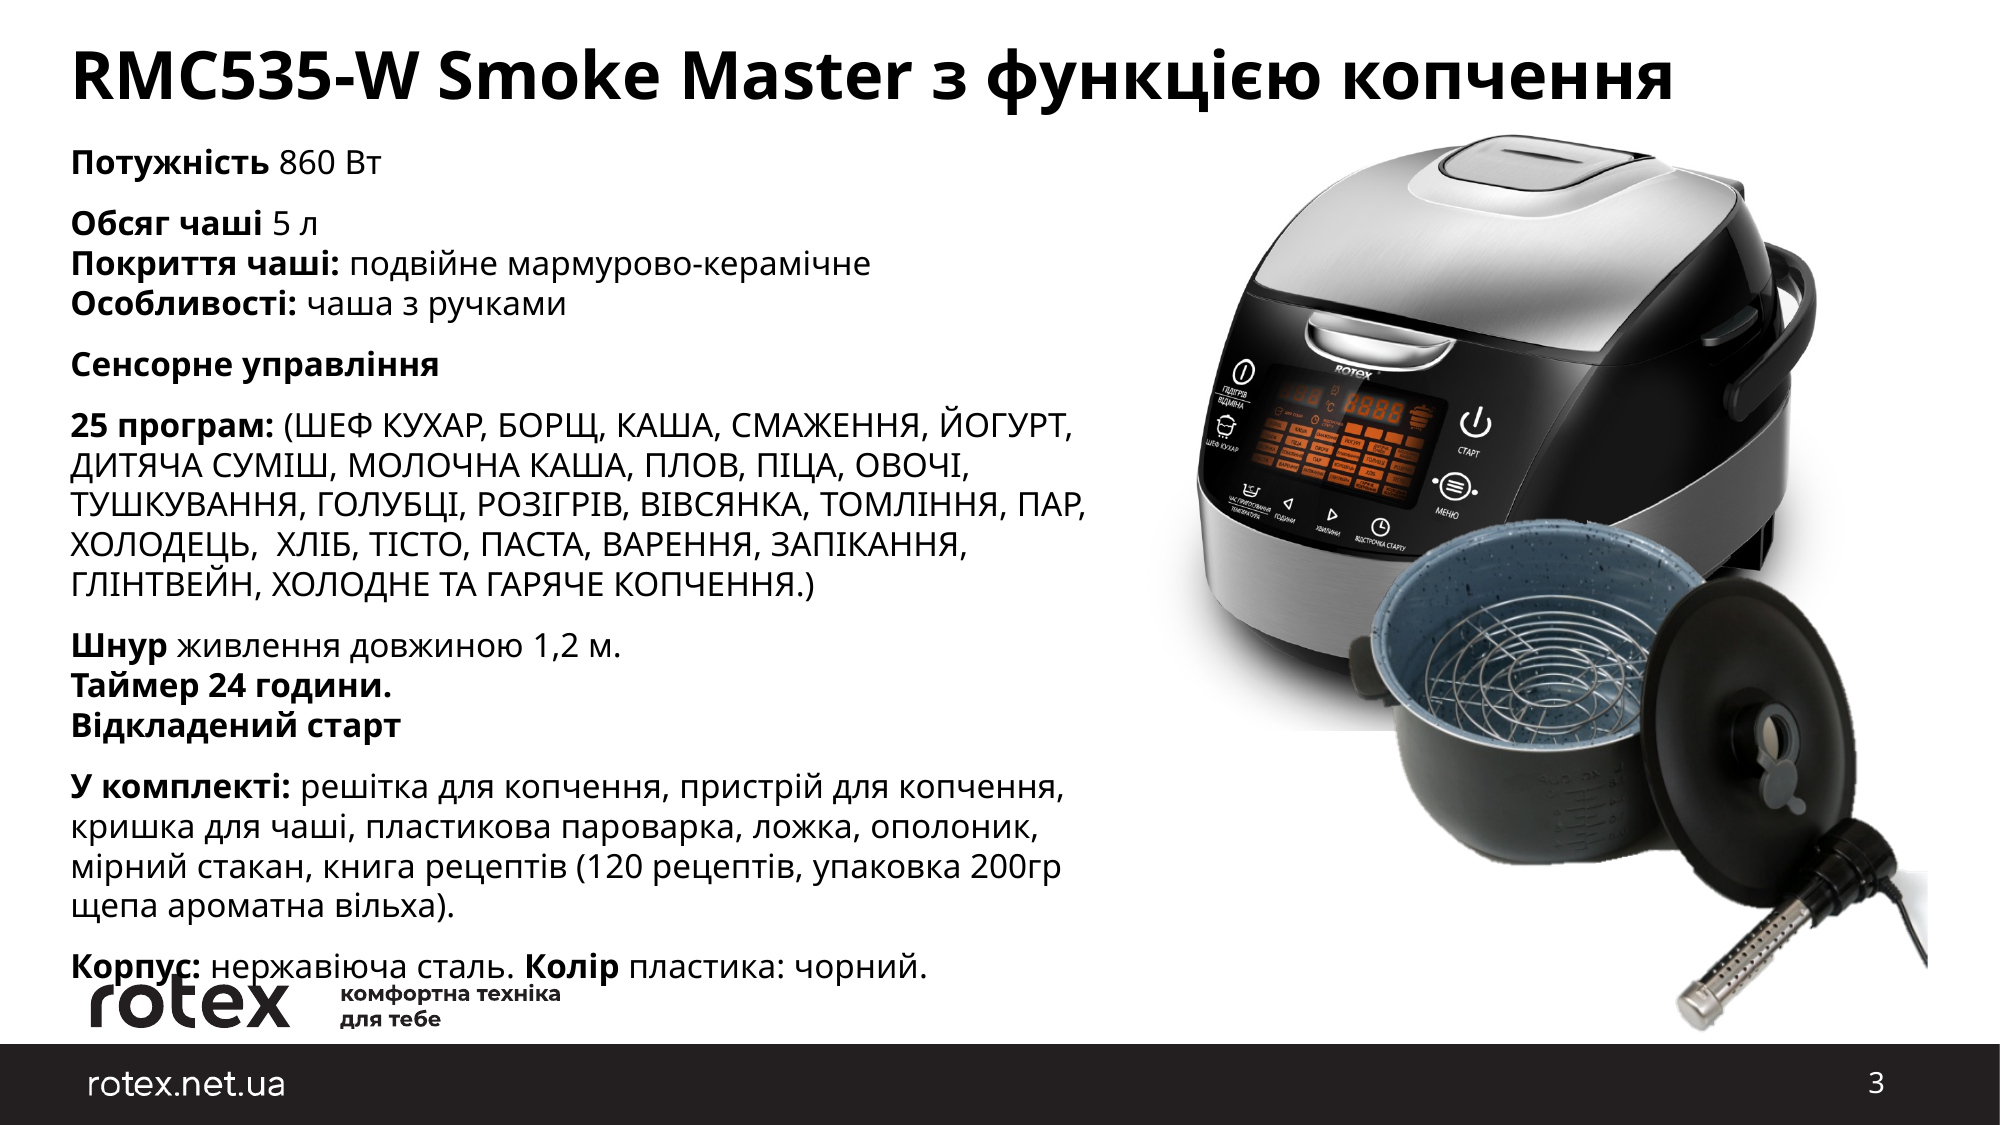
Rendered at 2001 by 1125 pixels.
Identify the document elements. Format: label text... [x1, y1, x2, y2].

picture [0, 1044, 2000, 1125]
slide_number 3 [1808, 1054, 1900, 1115]
picture [1113, 116, 1928, 1040]
text_box RMC535-W Smoke Master з функцією копчення [55, 26, 1928, 201]
text_box Потужність 860 Вт Обсяг чаші 5 л Покриття чаші: подвійне мармурово-керамічне Особливості: чаша з ручками Сенсорне управління 25 програм: (ШЕФ КУХАР, БОРЩ, КАША, СМАЖЕННЯ, ЙОГУРТ, ДИТЯЧА СУМІШ, МОЛОЧНА КАША, ПЛОВ, ПІЦА, ОВОЧІ, ТУШКУВАННЯ, ГОЛУБЦІ, РОЗІГРІВ, ВІВСЯНКА, ТОМЛІННЯ, ПАР, ХОЛОДЕЦЬ, ХЛІБ, ТІСТО, ПАСТА, ВАРЕННЯ, ЗАПІКАННЯ, ГЛІНТВЕЙН, ХОЛОДНЕ ТА ГАРЯЧЕ КОПЧЕННЯ.) Шнур живлення довжиною 1,2 м. Таймер 24 години. Відкладений старт У комплекті: решітка для копчення, пристрій для копчення, кришка для чаші, пластикова пароварка, ложка, ополоник, мірний стакан, книга рецептів (120 рецептів, упаковка 200гр щепа ароматна вільха). Корпус: нержавіюча сталь. Колір пластика: чорний. [55, 201, 1137, 954]
